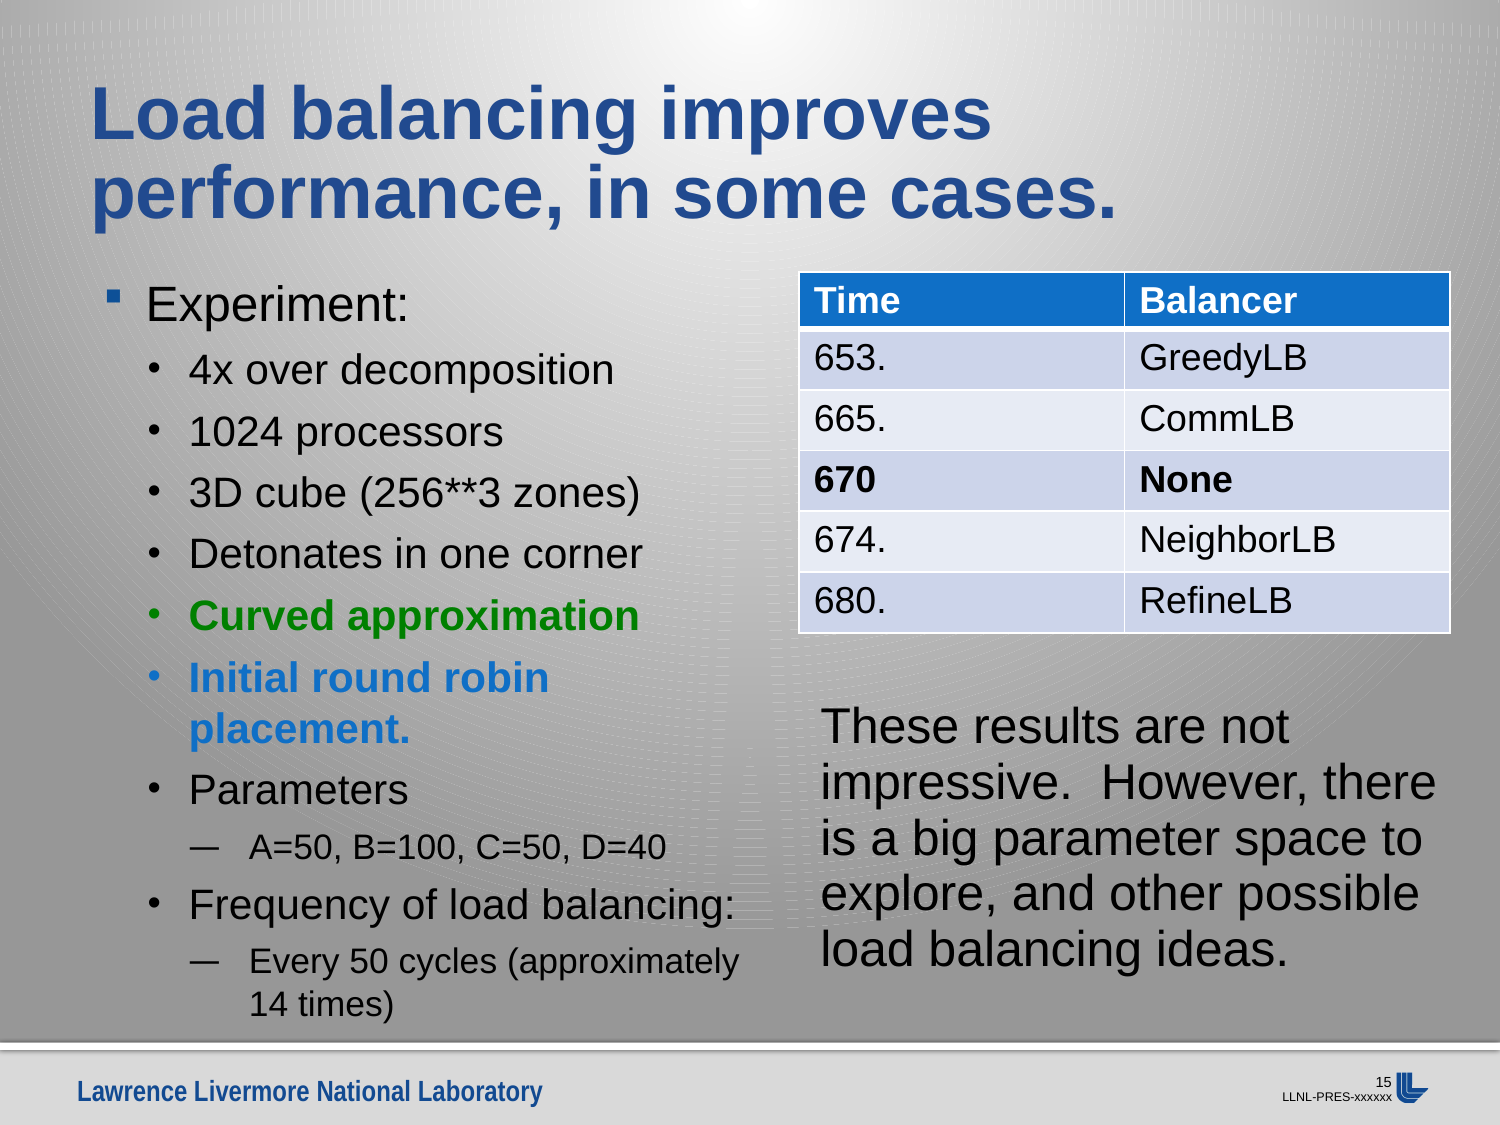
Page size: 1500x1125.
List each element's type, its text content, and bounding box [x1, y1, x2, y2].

table_cell 674. [800, 512, 1124, 571]
table_cell 680. [800, 573, 1124, 632]
table_cell 665. [800, 391, 1124, 450]
table_cell None [1125, 451, 1449, 510]
table_header Time [800, 273, 1124, 326]
table_cell 670 [800, 451, 1124, 510]
table_header Balancer [1125, 273, 1449, 326]
table_cell RefineLB [1125, 573, 1449, 632]
table_cell 653. [800, 332, 1124, 389]
table_cell NeighborLB [1125, 512, 1449, 571]
text_box These results are not impressive. However, there is a big parameter space to explore, and other possible load balancing ideas. [791, 683, 1478, 1026]
picture [1391, 1071, 1430, 1107]
list Experiment: 4x over decomposition 1024 processors 3D cube (256**3 zones) Detonates in one corner Curved approximation Initial round robin placement. Parameters A=50, B=100, C=50, D=40 Frequency of load balancing: Every 50 cycles (approximately 14 times) [76, 257, 789, 1037]
title Load balancing improves performance, in some cases. [75, 36, 1425, 242]
table_cell CommLB [1125, 391, 1449, 450]
table_cell GreedyLB [1125, 332, 1449, 389]
